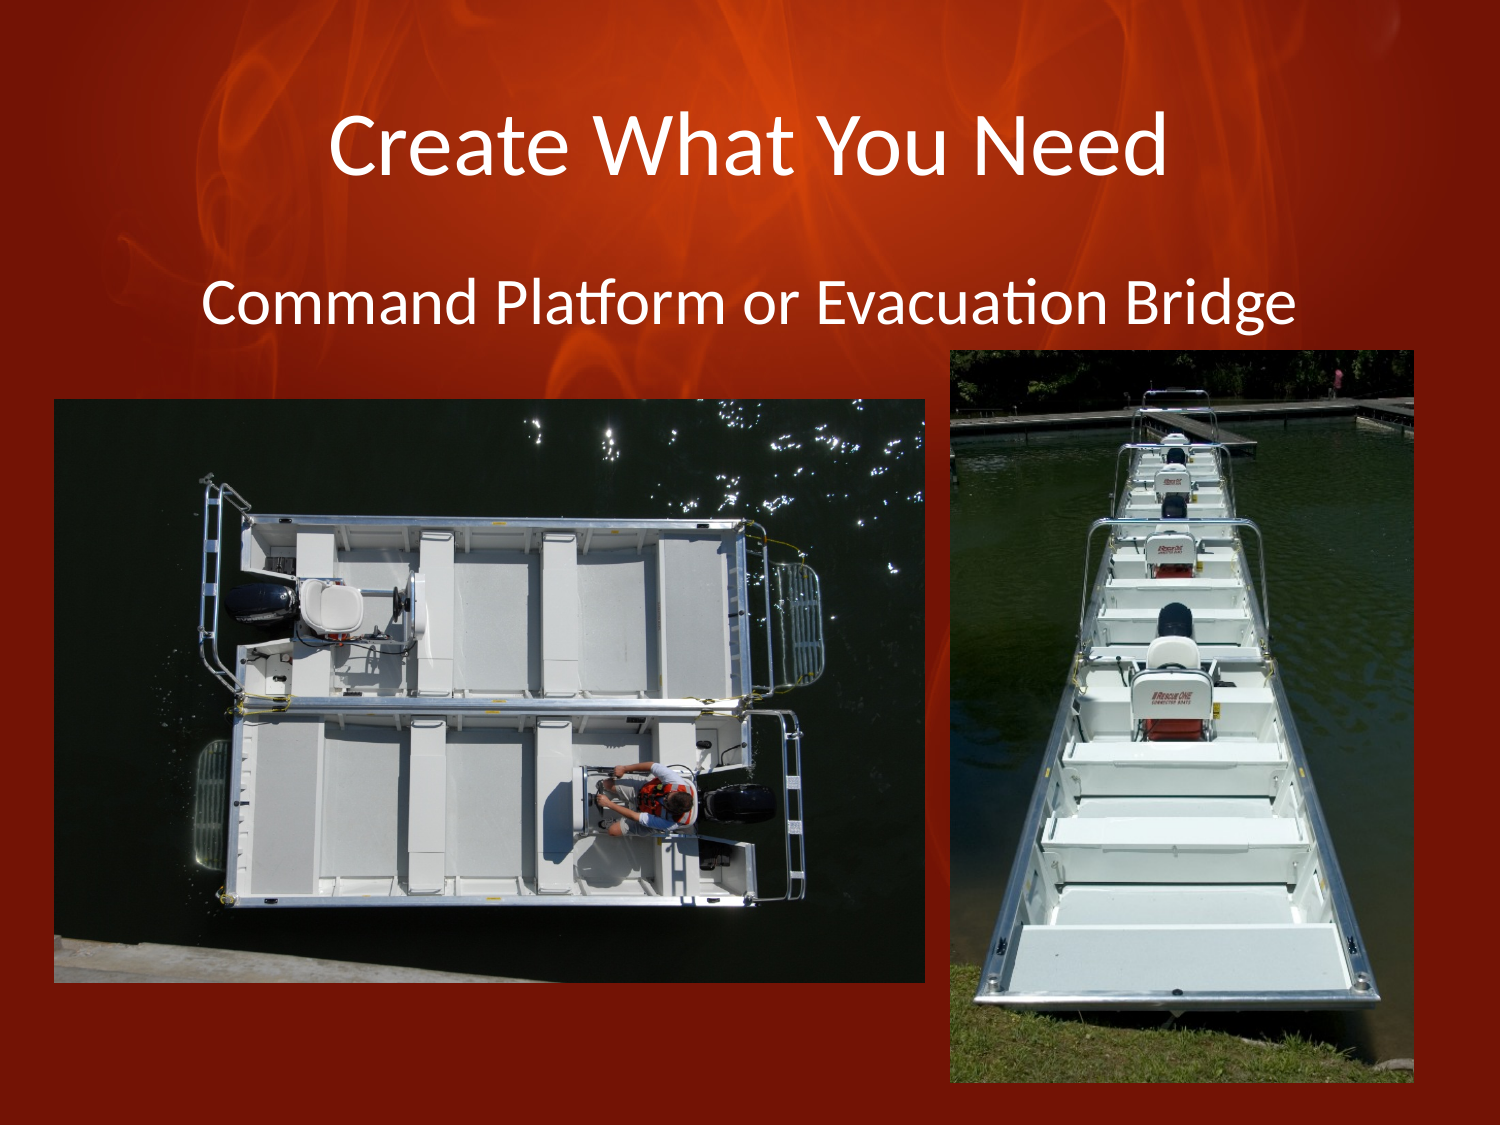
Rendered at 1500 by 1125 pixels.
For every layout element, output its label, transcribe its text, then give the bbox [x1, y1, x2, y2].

title Create What You Need [75, 45, 1425, 233]
list Command Platform or Evacuation Bridge [75, 249, 1425, 1063]
picture [0, 0, 1500, 1125]
